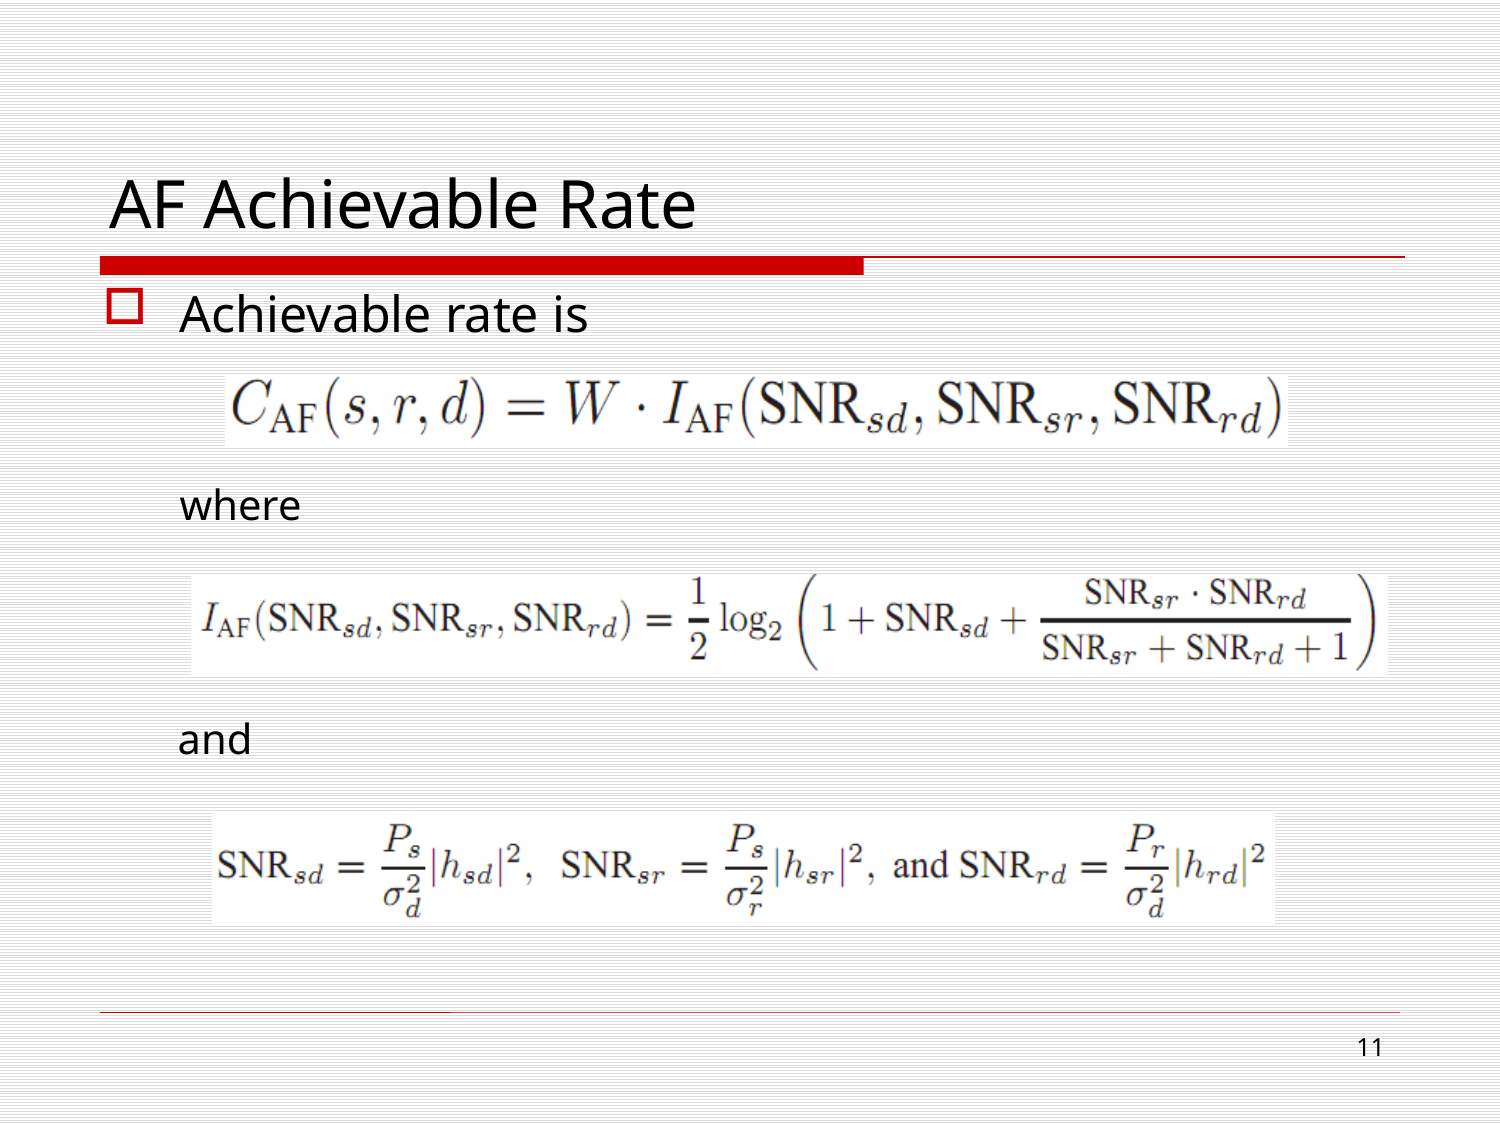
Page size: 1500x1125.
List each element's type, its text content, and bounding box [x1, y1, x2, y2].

picture [224, 374, 1288, 448]
list Achievable rate is where and [87, 274, 1451, 976]
slide_number 11 [1074, 1024, 1400, 1103]
picture [212, 812, 1276, 925]
picture [191, 574, 1388, 677]
title AF Achievable Rate [93, 49, 1407, 250]
